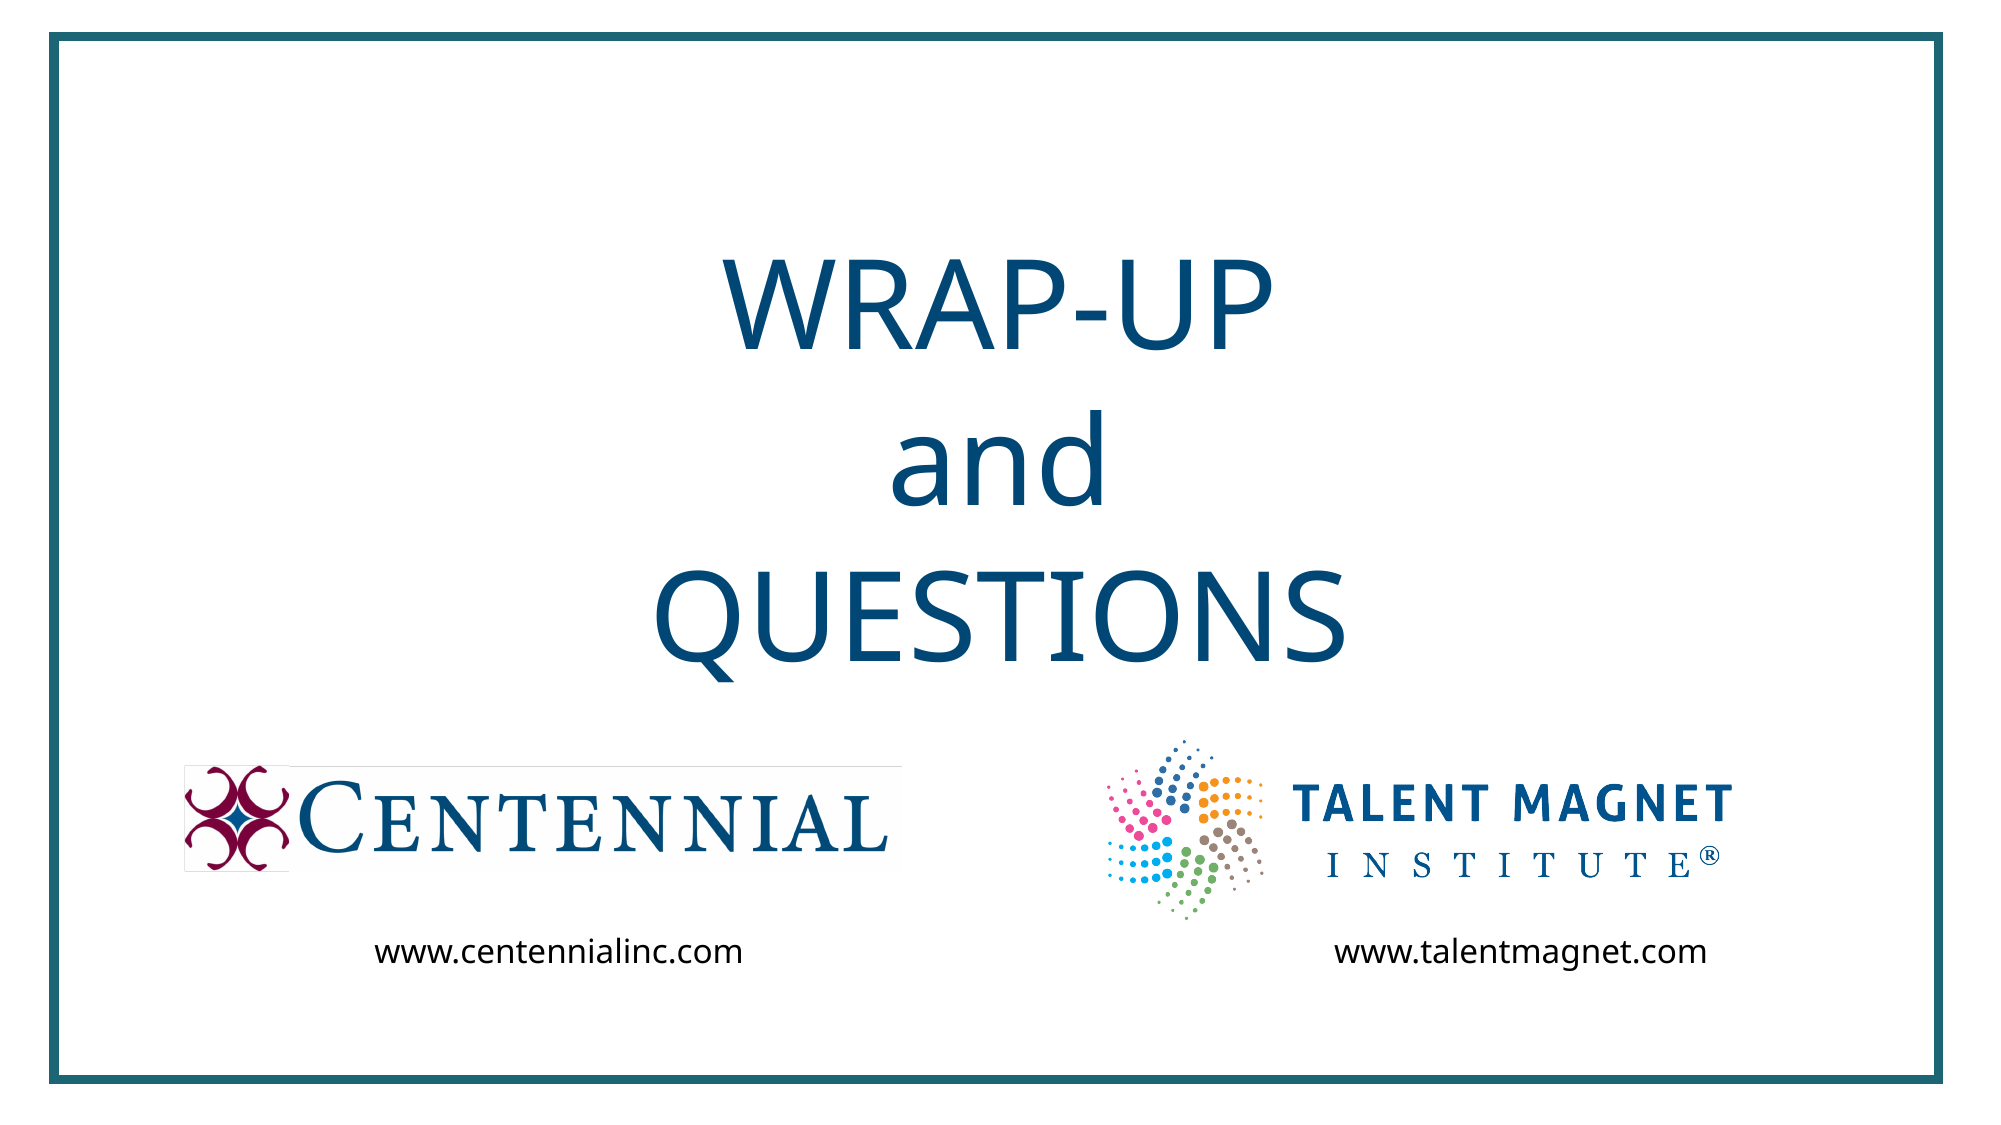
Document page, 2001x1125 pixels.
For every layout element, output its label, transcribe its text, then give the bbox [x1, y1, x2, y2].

text_box www.talentmagnet.com [1310, 923, 1732, 978]
picture [170, 729, 902, 909]
text_box www.centennialinc.com [349, 923, 770, 978]
picture [1107, 739, 1733, 920]
text_box [52, 35, 1940, 1081]
